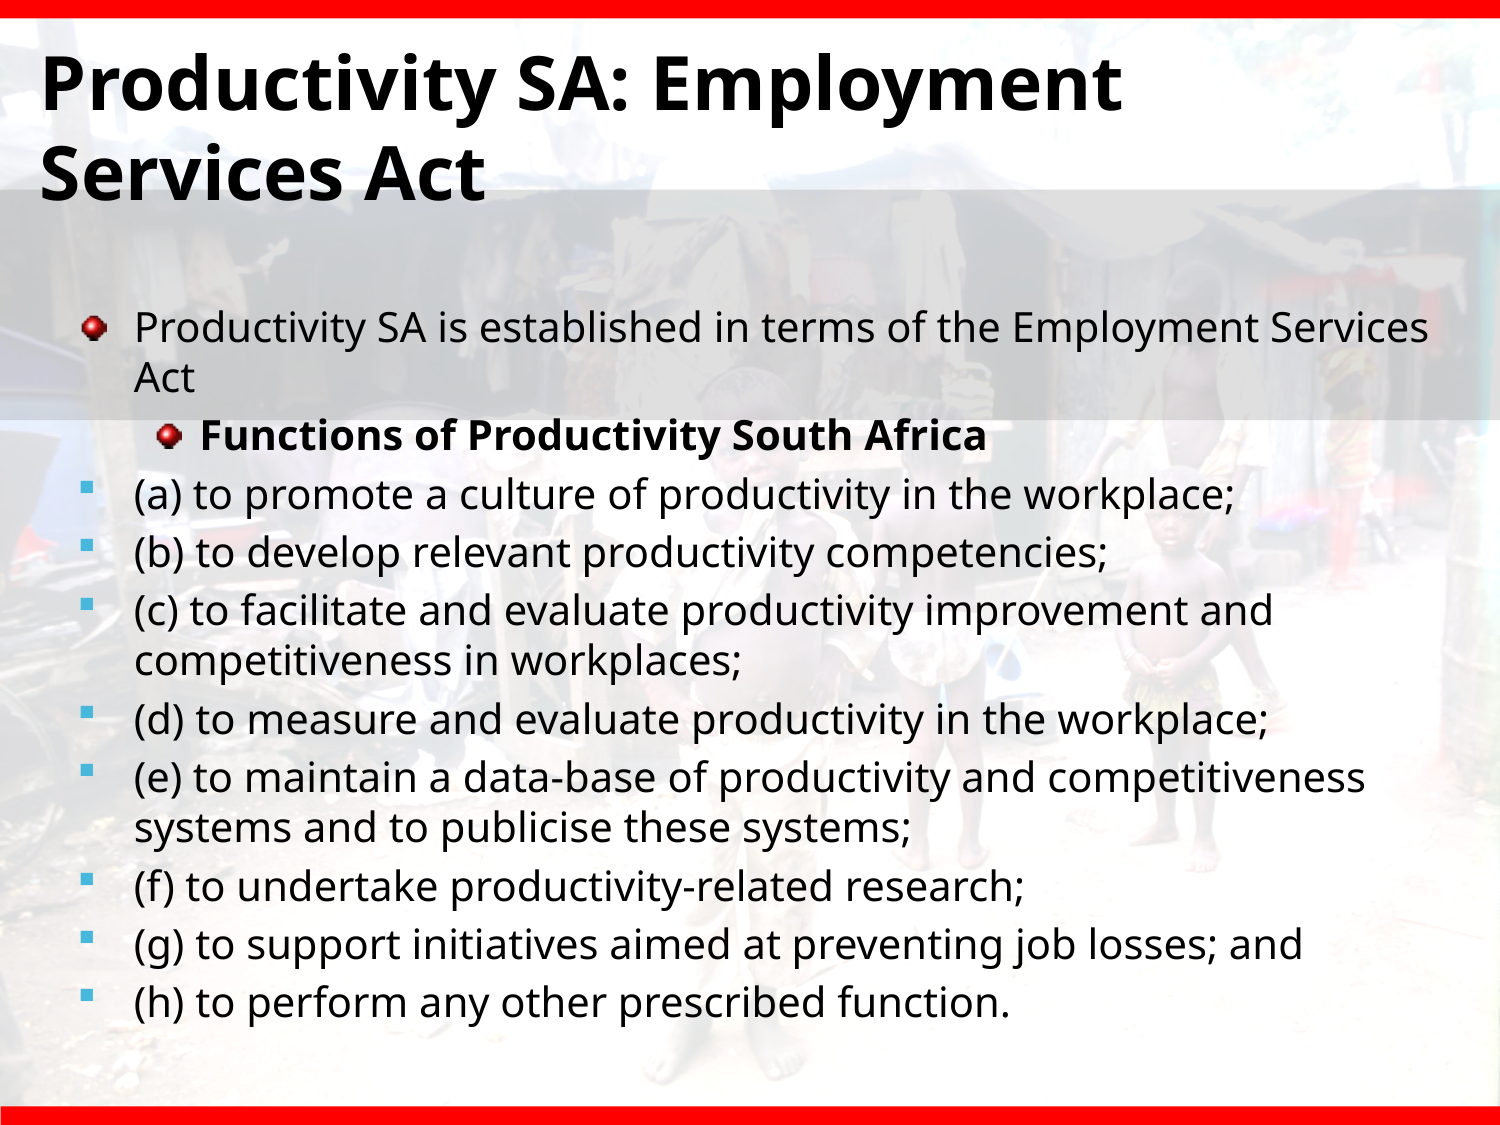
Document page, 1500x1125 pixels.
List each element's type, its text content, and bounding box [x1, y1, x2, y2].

list Productivity SA is established in terms of the Employment Services Act Functions of Productivity South Africa (a) to promote a culture of productivity in the workplace; (b) to develop relevant productivity competencies; (c) to facilitate and evaluate productivity improvement and competitiveness in workplaces; (d) to measure and evaluate productivity in the workplace; (e) to maintain a data-base of productivity and competitiveness systems and to publicise these systems; (f) to undertake productivity-related research; (g) to support initiatives aimed at preventing job losses; and (h) to perform any other prescribed function. [62, 249, 1451, 1051]
picture [77, 311, 107, 341]
picture [152, 419, 182, 449]
text_box Productivity SA: Employment Services Act [24, 24, 1463, 225]
